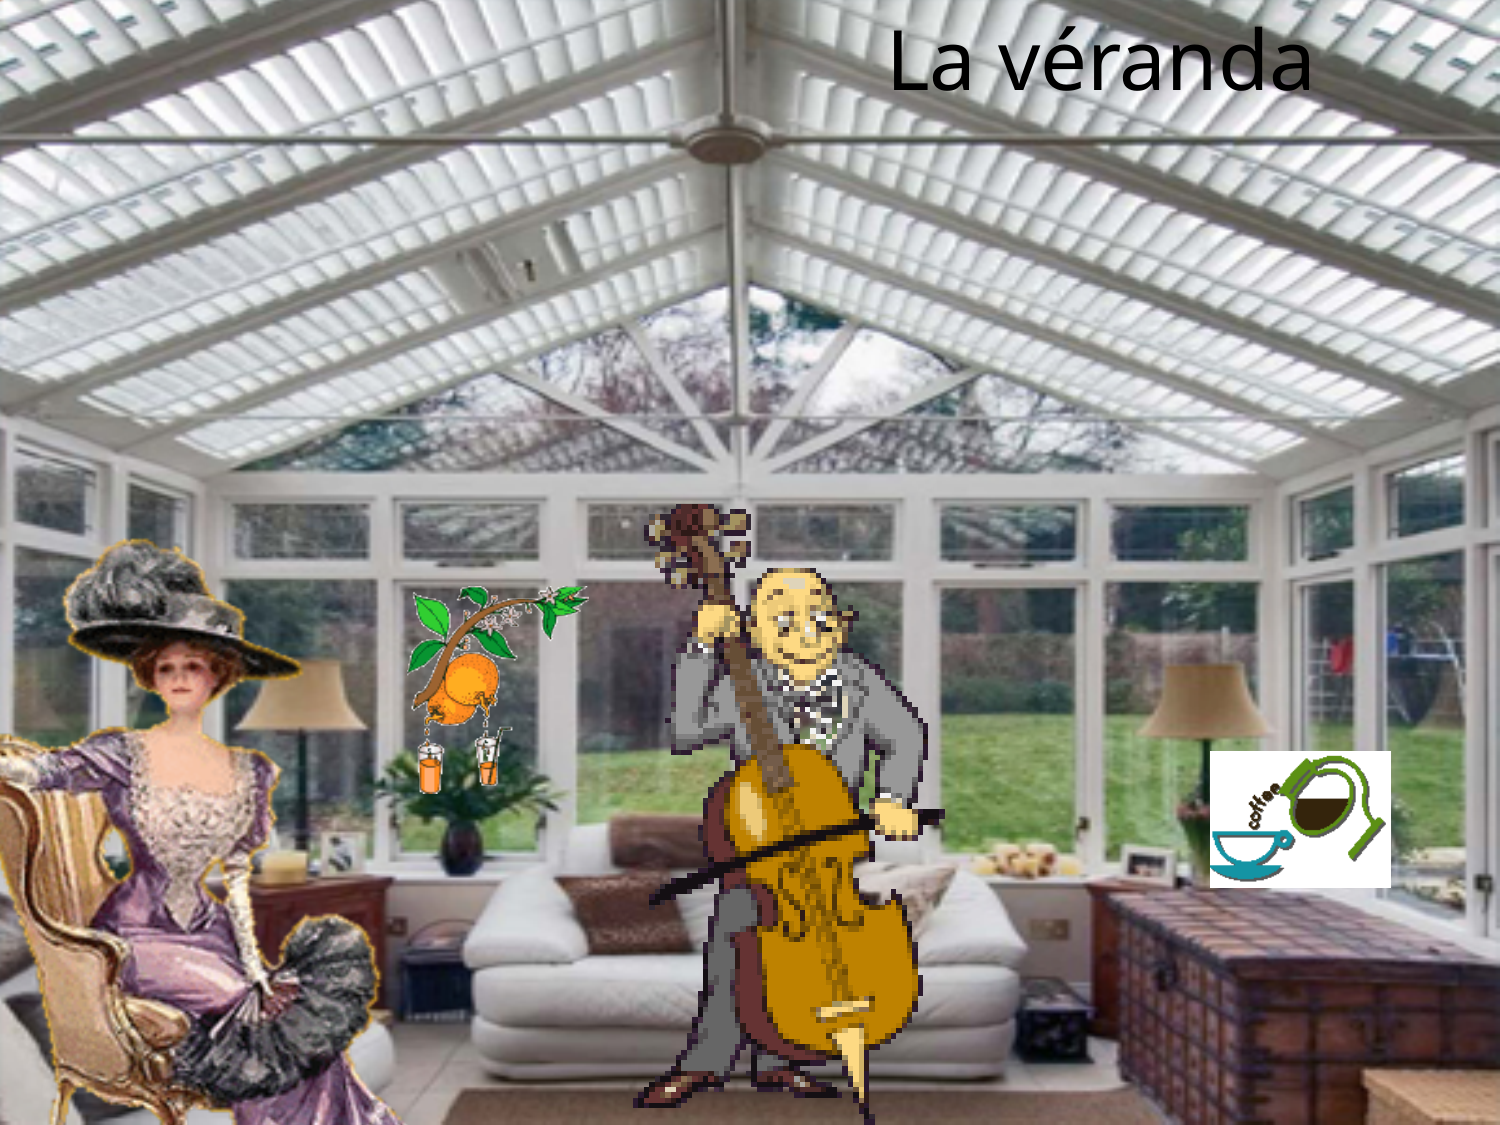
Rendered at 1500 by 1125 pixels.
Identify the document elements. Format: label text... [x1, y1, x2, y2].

text_box La véranda [702, 0, 1500, 115]
picture [0, 0, 1500, 1125]
